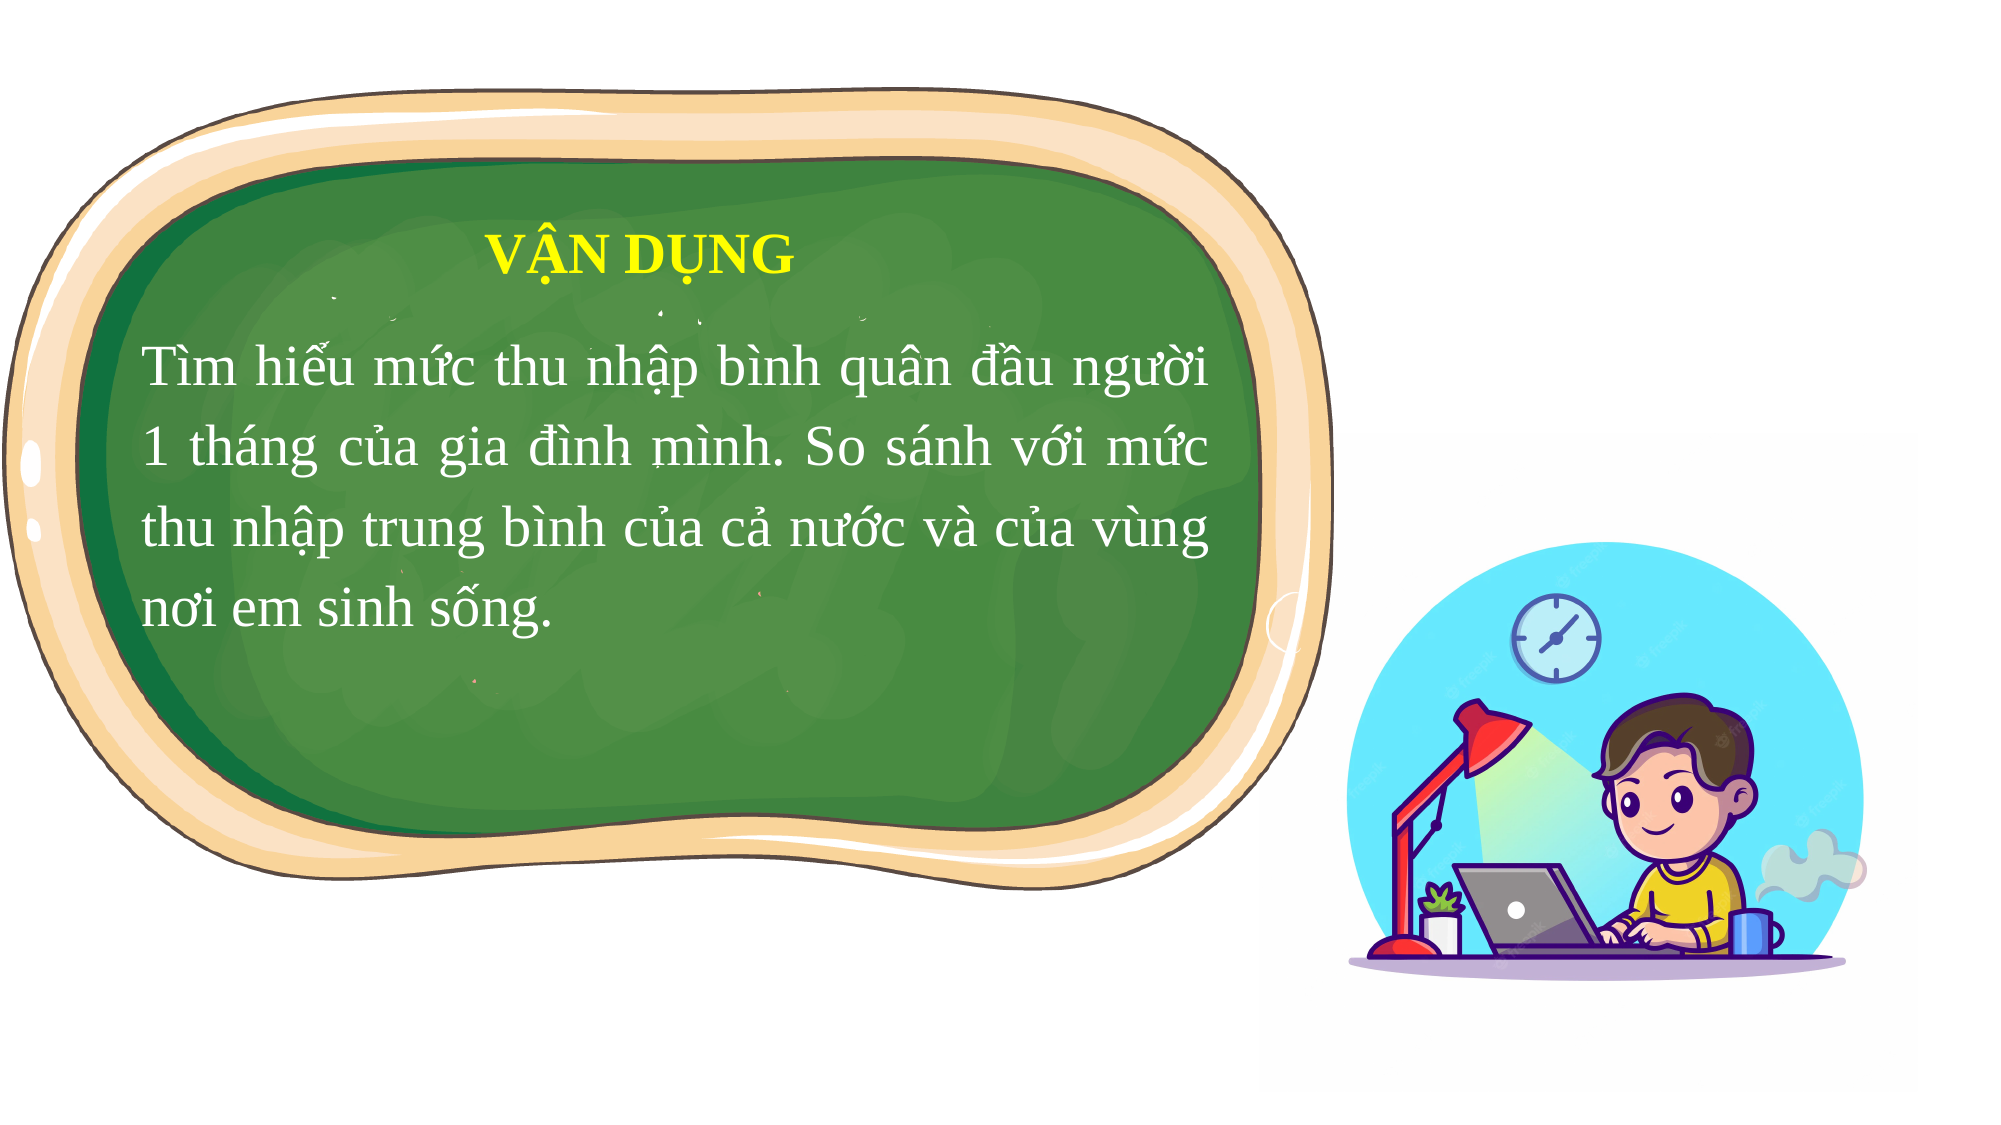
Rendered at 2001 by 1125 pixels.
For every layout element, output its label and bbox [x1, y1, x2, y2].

picture [2, 87, 1918, 1092]
